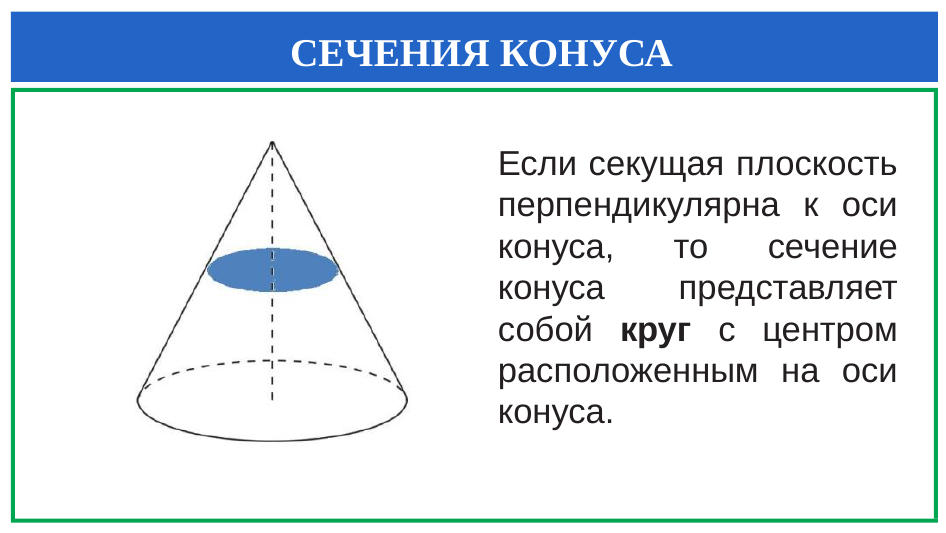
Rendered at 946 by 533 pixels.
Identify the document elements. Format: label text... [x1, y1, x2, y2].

text_box СЕЧЕНИЯ КОНУСА [275, 20, 689, 83]
list Если секущая плоскость перпендикулярна к оси конуса, то сечение конуса представляет собой круг с центром расположенным на оси конуса. [497, 141, 898, 518]
picture [110, 140, 435, 462]
